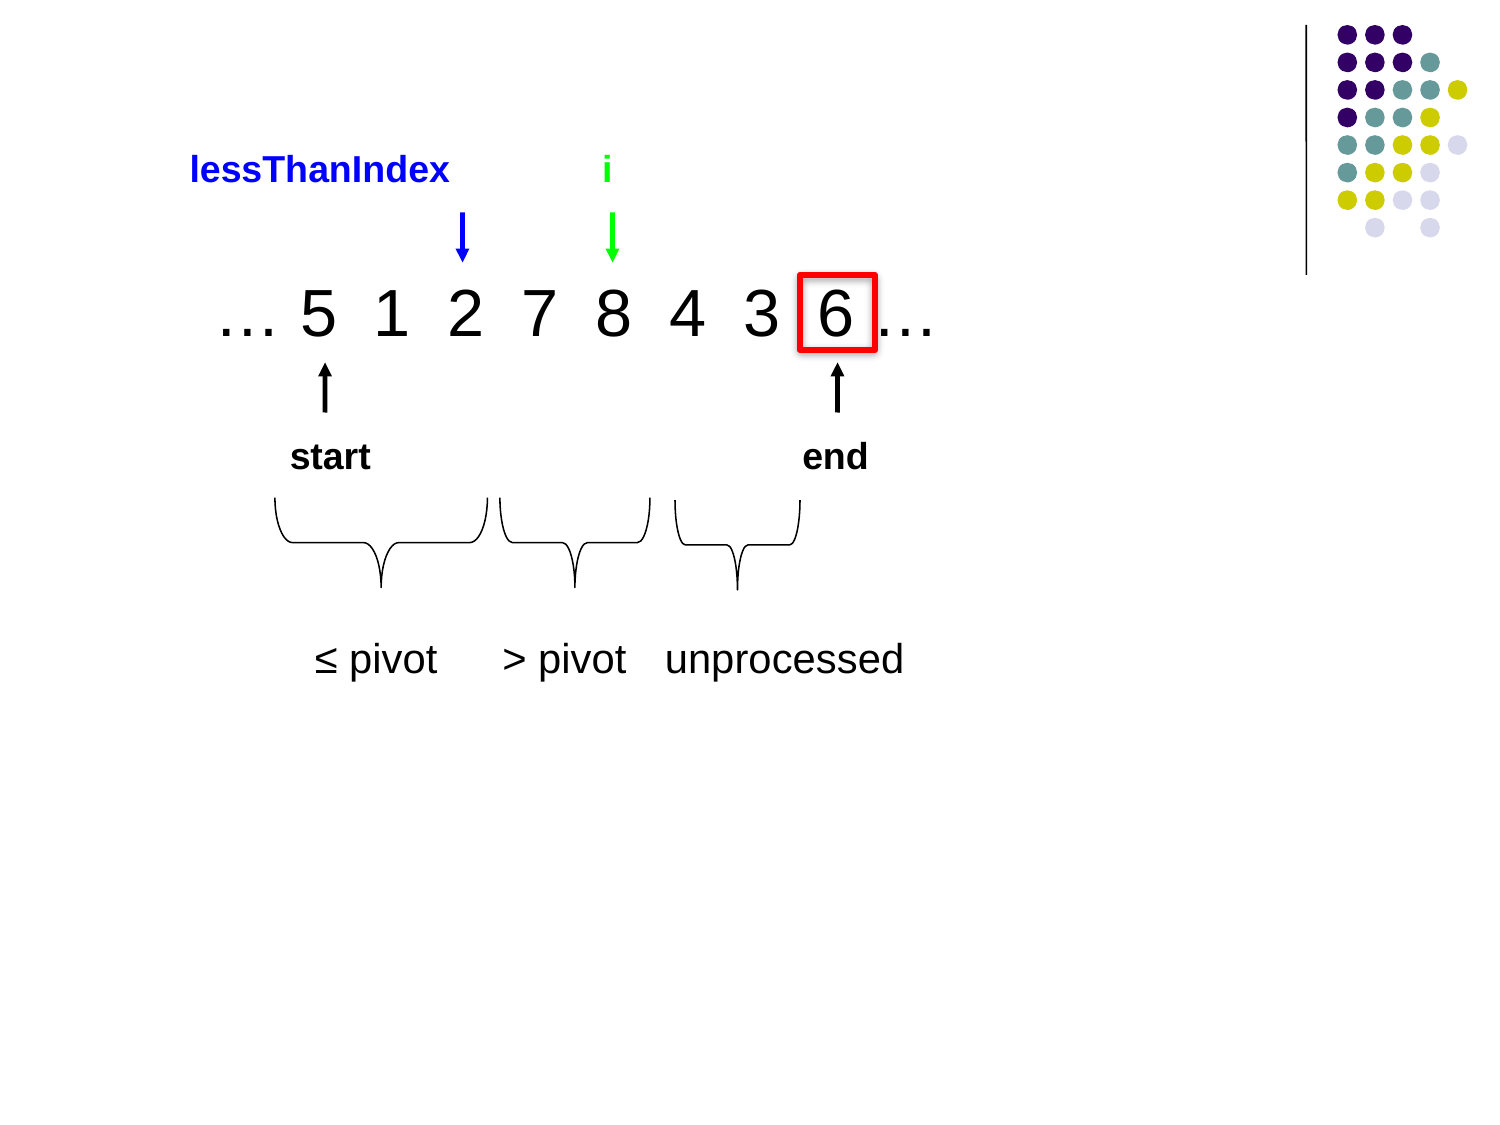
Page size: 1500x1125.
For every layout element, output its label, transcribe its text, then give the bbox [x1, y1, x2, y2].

text_box lessThanIndex [174, 137, 475, 198]
text_box [831, 362, 844, 413]
text_box [274, 497, 488, 588]
text_box > pivot [487, 624, 649, 690]
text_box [587, 137, 651, 263]
text_box [799, 274, 876, 351]
text_box ≤ pivot [300, 624, 475, 690]
text_box [456, 212, 469, 262]
text_box start [275, 424, 475, 485]
text_box end [787, 424, 900, 485]
text_box [675, 500, 801, 590]
text_box … 5 1 2 7 8 4 3 6 … [200, 262, 975, 358]
text_box [318, 362, 332, 413]
text_box [499, 497, 650, 588]
text_box unprocessed [649, 624, 950, 690]
